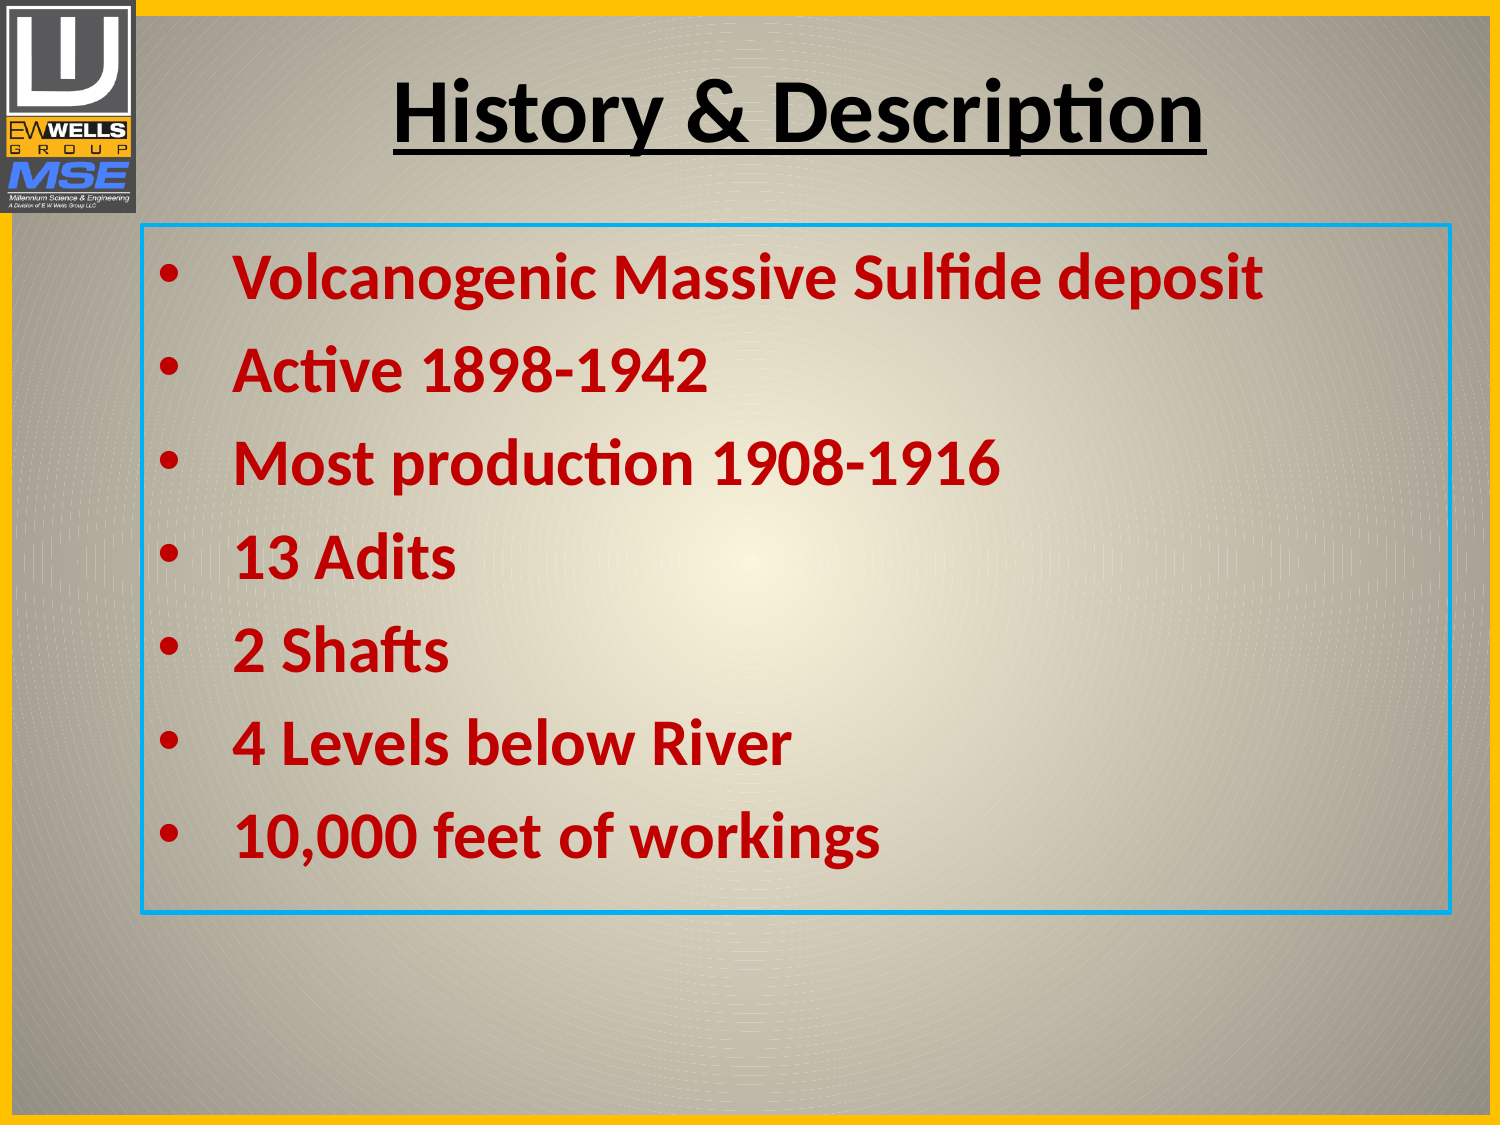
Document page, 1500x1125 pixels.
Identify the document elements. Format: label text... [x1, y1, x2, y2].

picture [0, 0, 137, 213]
subtitle Volcanogenic Massive Sulfide deposit Active 1898-1942 Most production 1908-1916 13 Adits 2 Shafts 4 Levels below River 10,000 feet of workings [142, 224, 1450, 913]
text_box [0, 3, 1500, 1125]
title History & Description [324, 31, 1275, 182]
